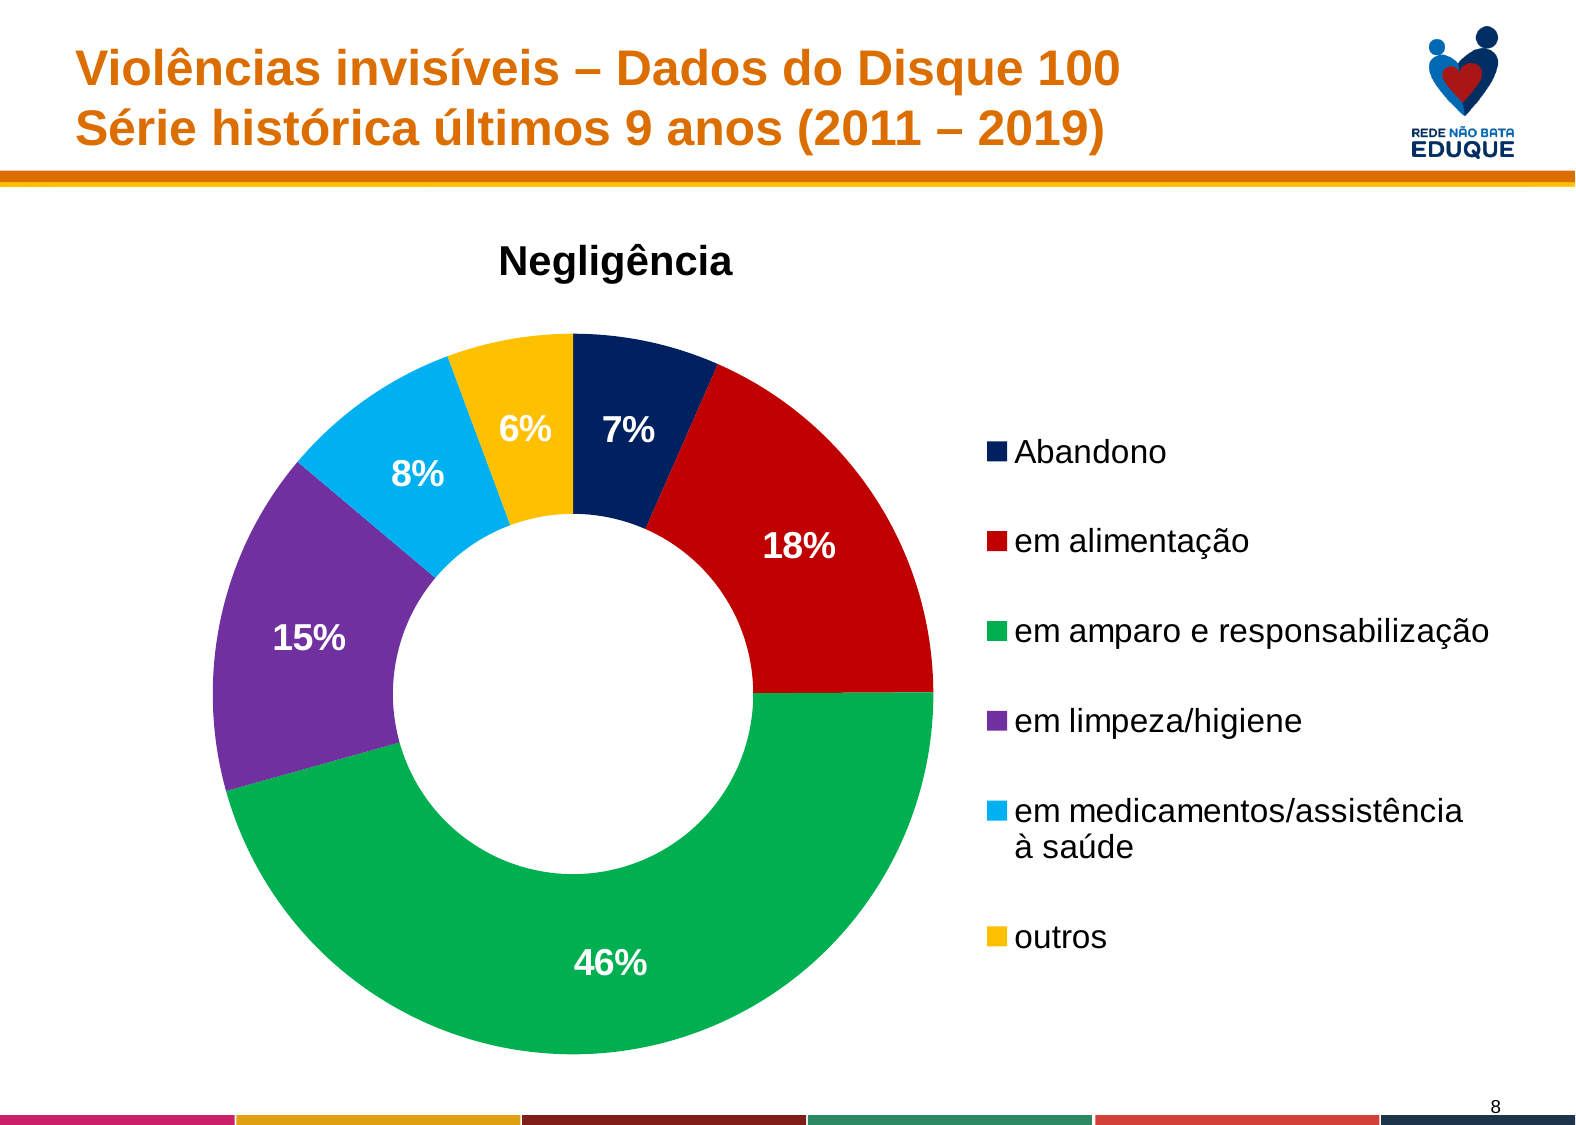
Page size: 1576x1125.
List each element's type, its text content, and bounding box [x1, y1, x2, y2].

text_box Negligência [483, 218, 1576, 299]
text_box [0, 1114, 1576, 1125]
title Violências invisíveis – Dados do Disque 100 Série histórica últimos 9 anos (2011 – 2019) [75, 26, 1172, 163]
picture [1412, 26, 1515, 159]
chart [170, 318, 1515, 1070]
